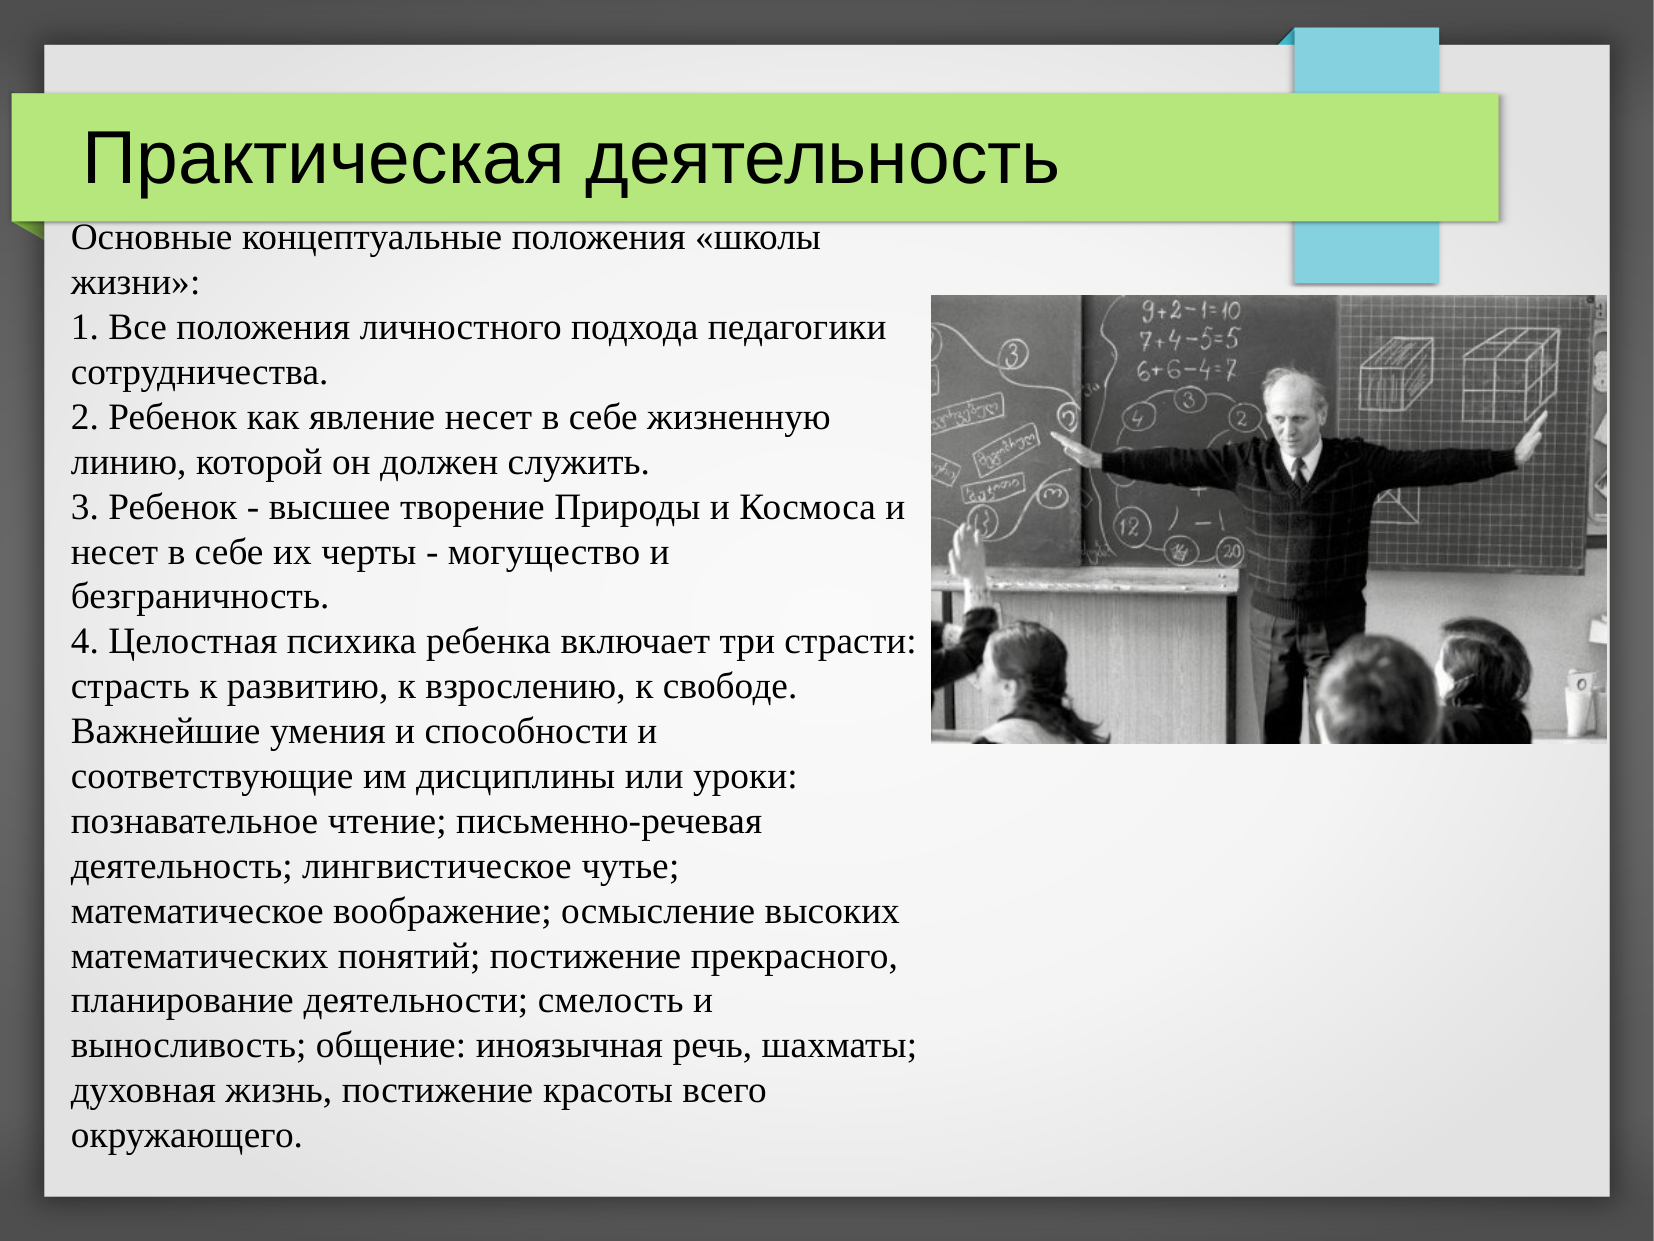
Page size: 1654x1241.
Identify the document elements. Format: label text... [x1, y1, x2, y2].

picture [0, 0, 1654, 1241]
text_box Практическая деятельность [82, 94, 1264, 213]
text_box Основные концептуальные положения «школы жизни»: 1. Все положения личностного подхода педагогики сотрудничества. 2. Ребенок как явление несет в себе жизненную линию, которой он должен служить. 3. Ребенок - высшее творение Природы и Космоса и несет в себе их черты - могущество и безграничность. 4. Целостная психика ребенка включает три страсти: страсть к развитию, к взрослению, к свободе. Важнейшие умения и способности и соответствующие им дисциплины или уроки: познавательное чтение; письменно-речевая деятельность; лингвистическое чутье; математическое воображение; осмысление высоких математических понятий; постижение прекрасного, планирование деятельности; смелость и выносливость; общение: иноязычная речь, шахматы; духовная жизнь, постижение красоты всего окружающего. [70, 212, 932, 1181]
